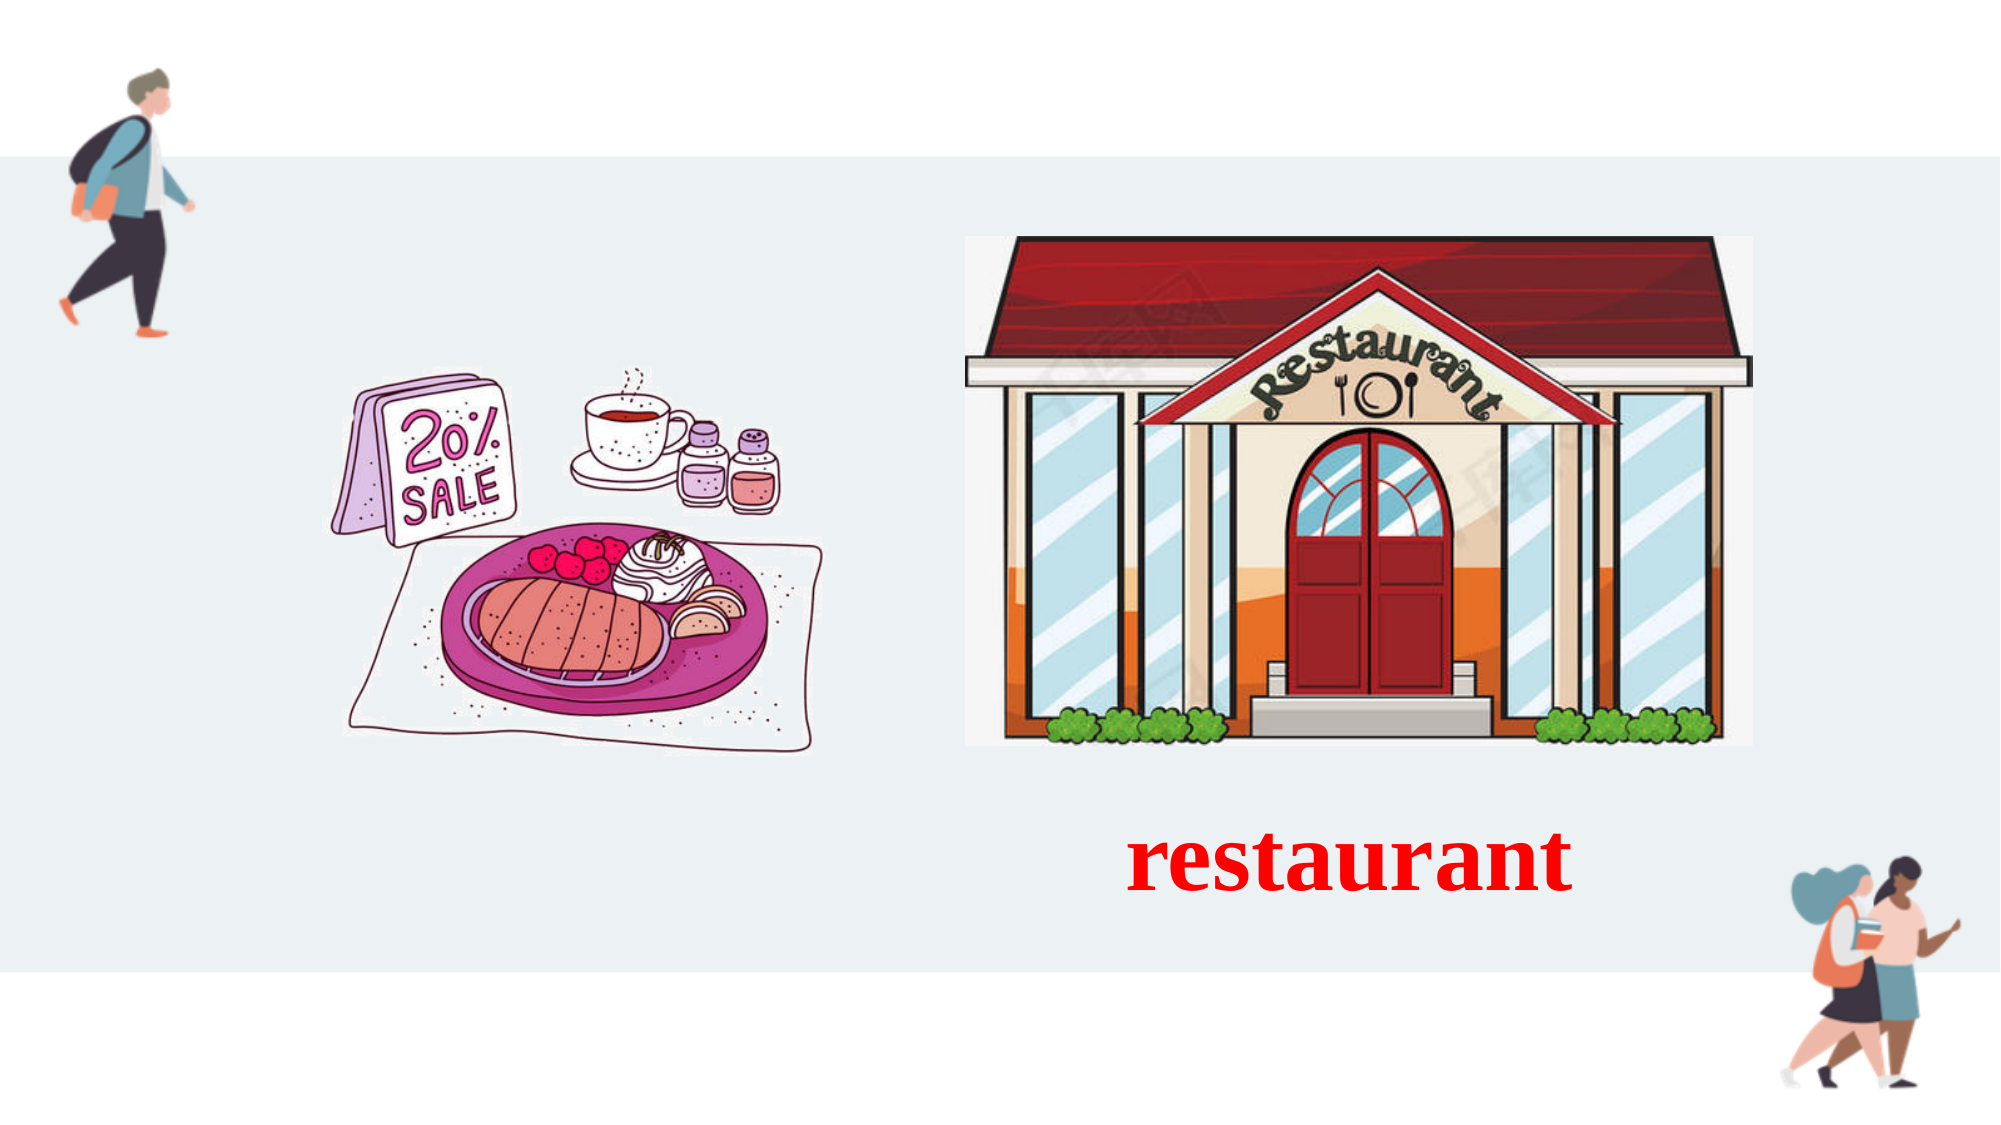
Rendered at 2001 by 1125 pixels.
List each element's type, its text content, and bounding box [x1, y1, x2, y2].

text_box restaurant [1110, 783, 1662, 918]
picture [0, 0, 2001, 1125]
